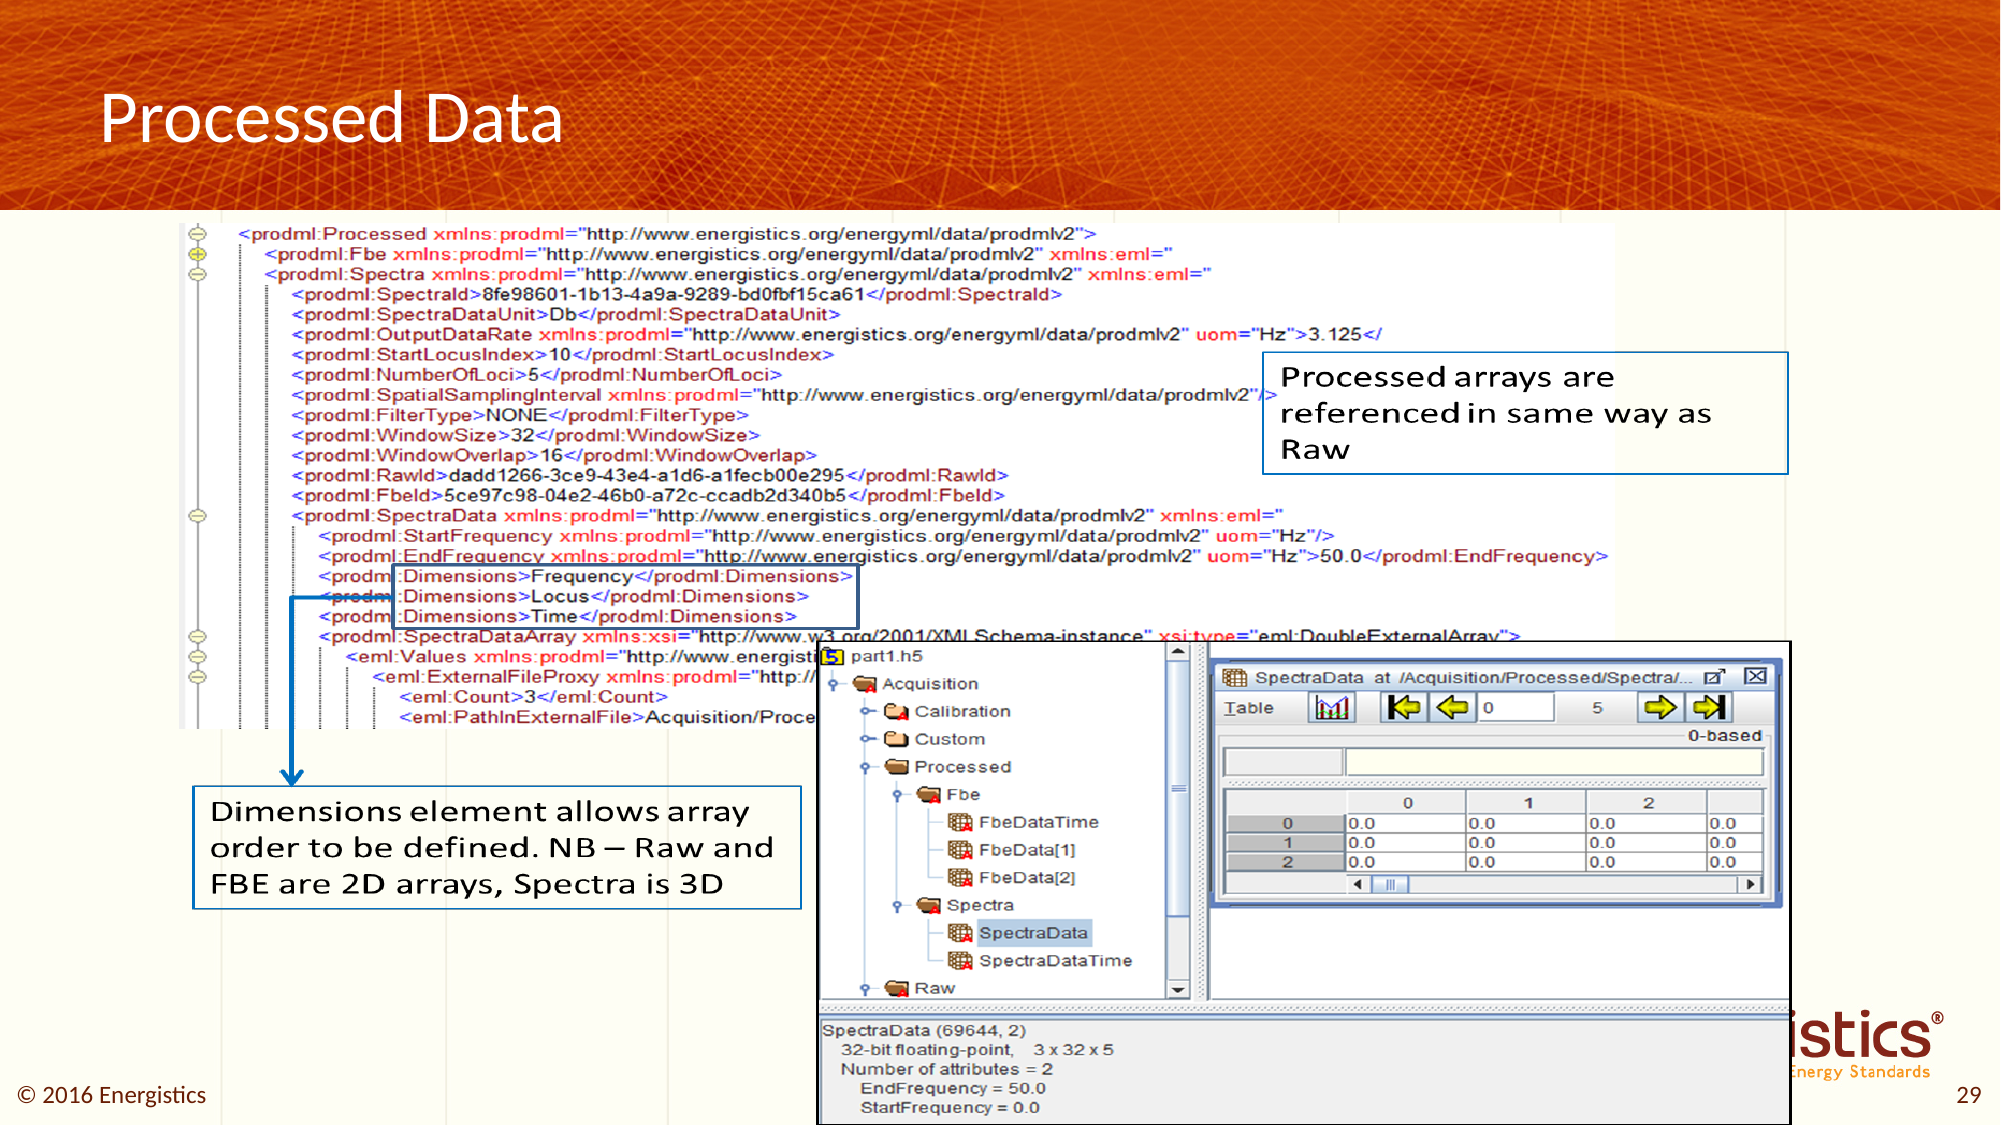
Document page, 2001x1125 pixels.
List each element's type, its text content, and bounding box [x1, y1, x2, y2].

title Processed Data [85, 18, 1792, 207]
picture [0, 0, 2001, 1125]
